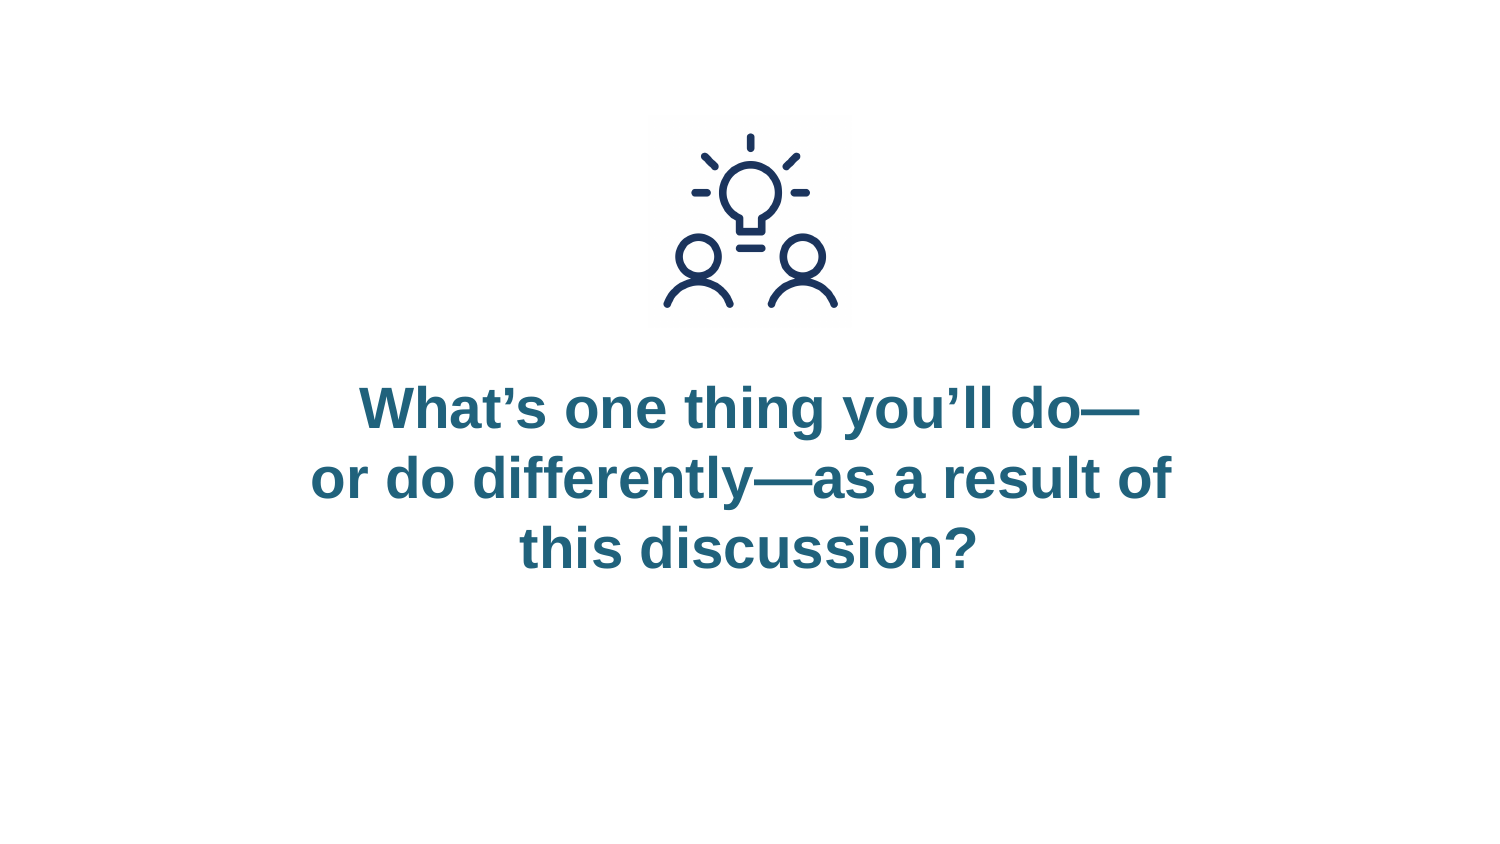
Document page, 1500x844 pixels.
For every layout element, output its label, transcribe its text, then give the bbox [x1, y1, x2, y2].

picture [648, 115, 852, 328]
title What’s one thing you’ll do— or do differently—as a result of this discussion? [222, 362, 1278, 593]
